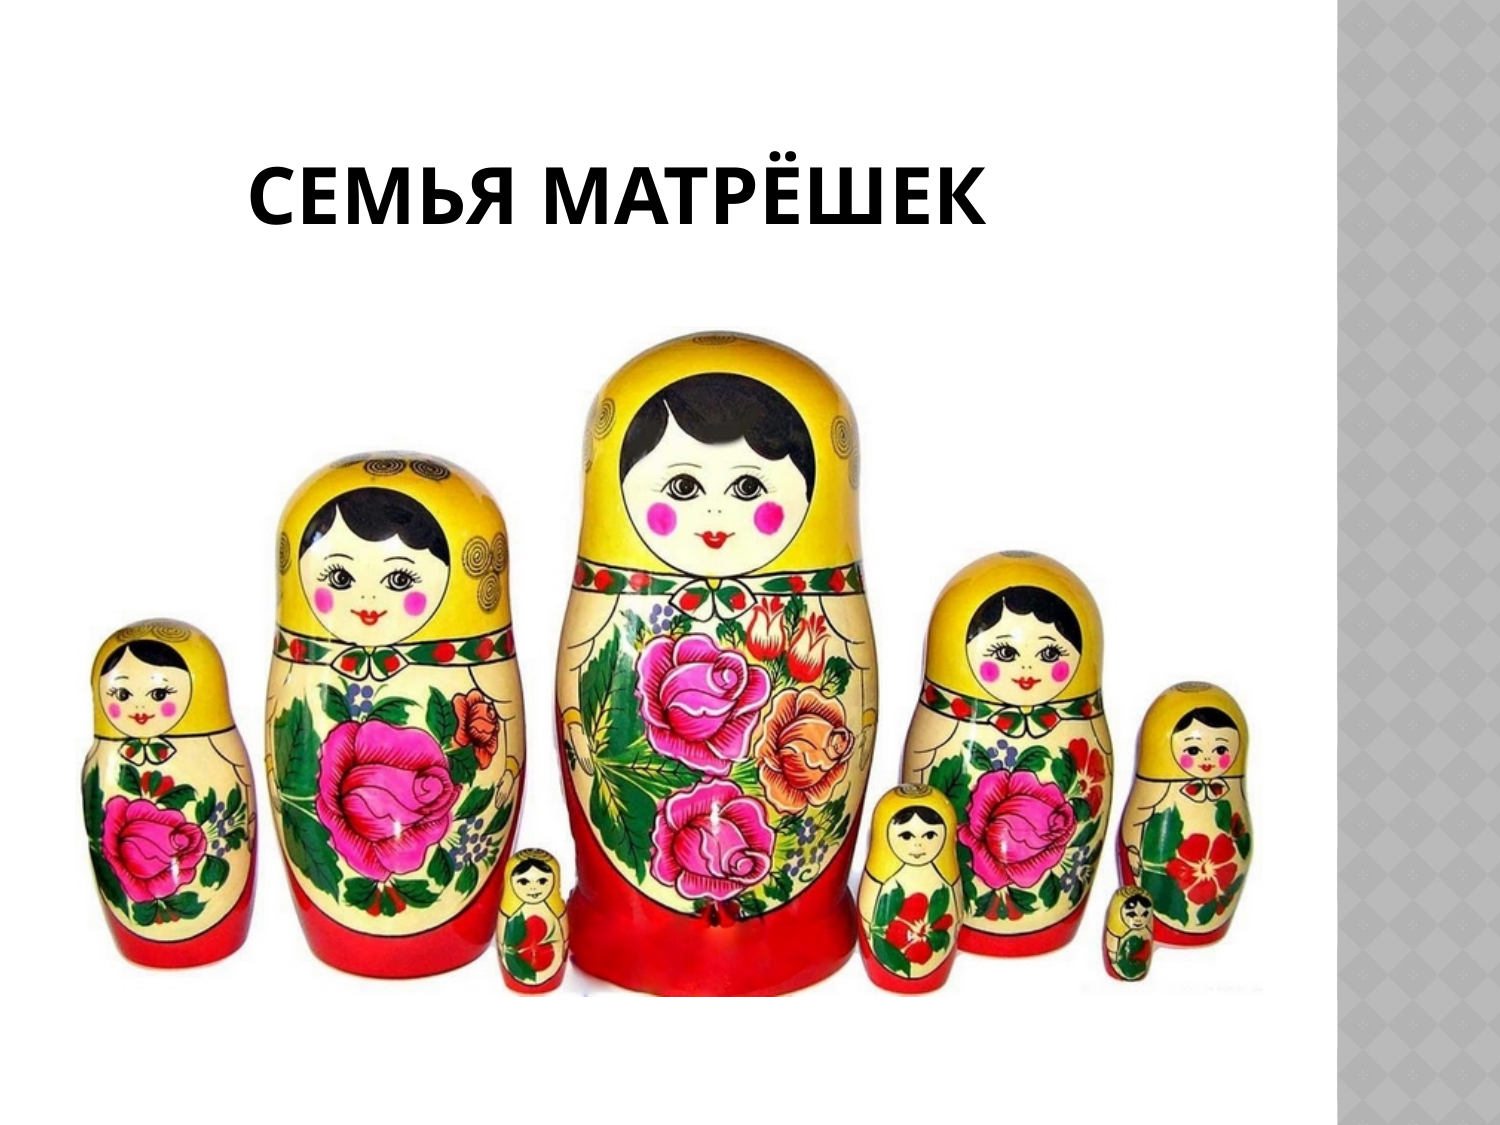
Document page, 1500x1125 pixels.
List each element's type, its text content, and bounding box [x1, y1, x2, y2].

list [74, 326, 1263, 997]
title семья матрёшек [75, 52, 1263, 240]
